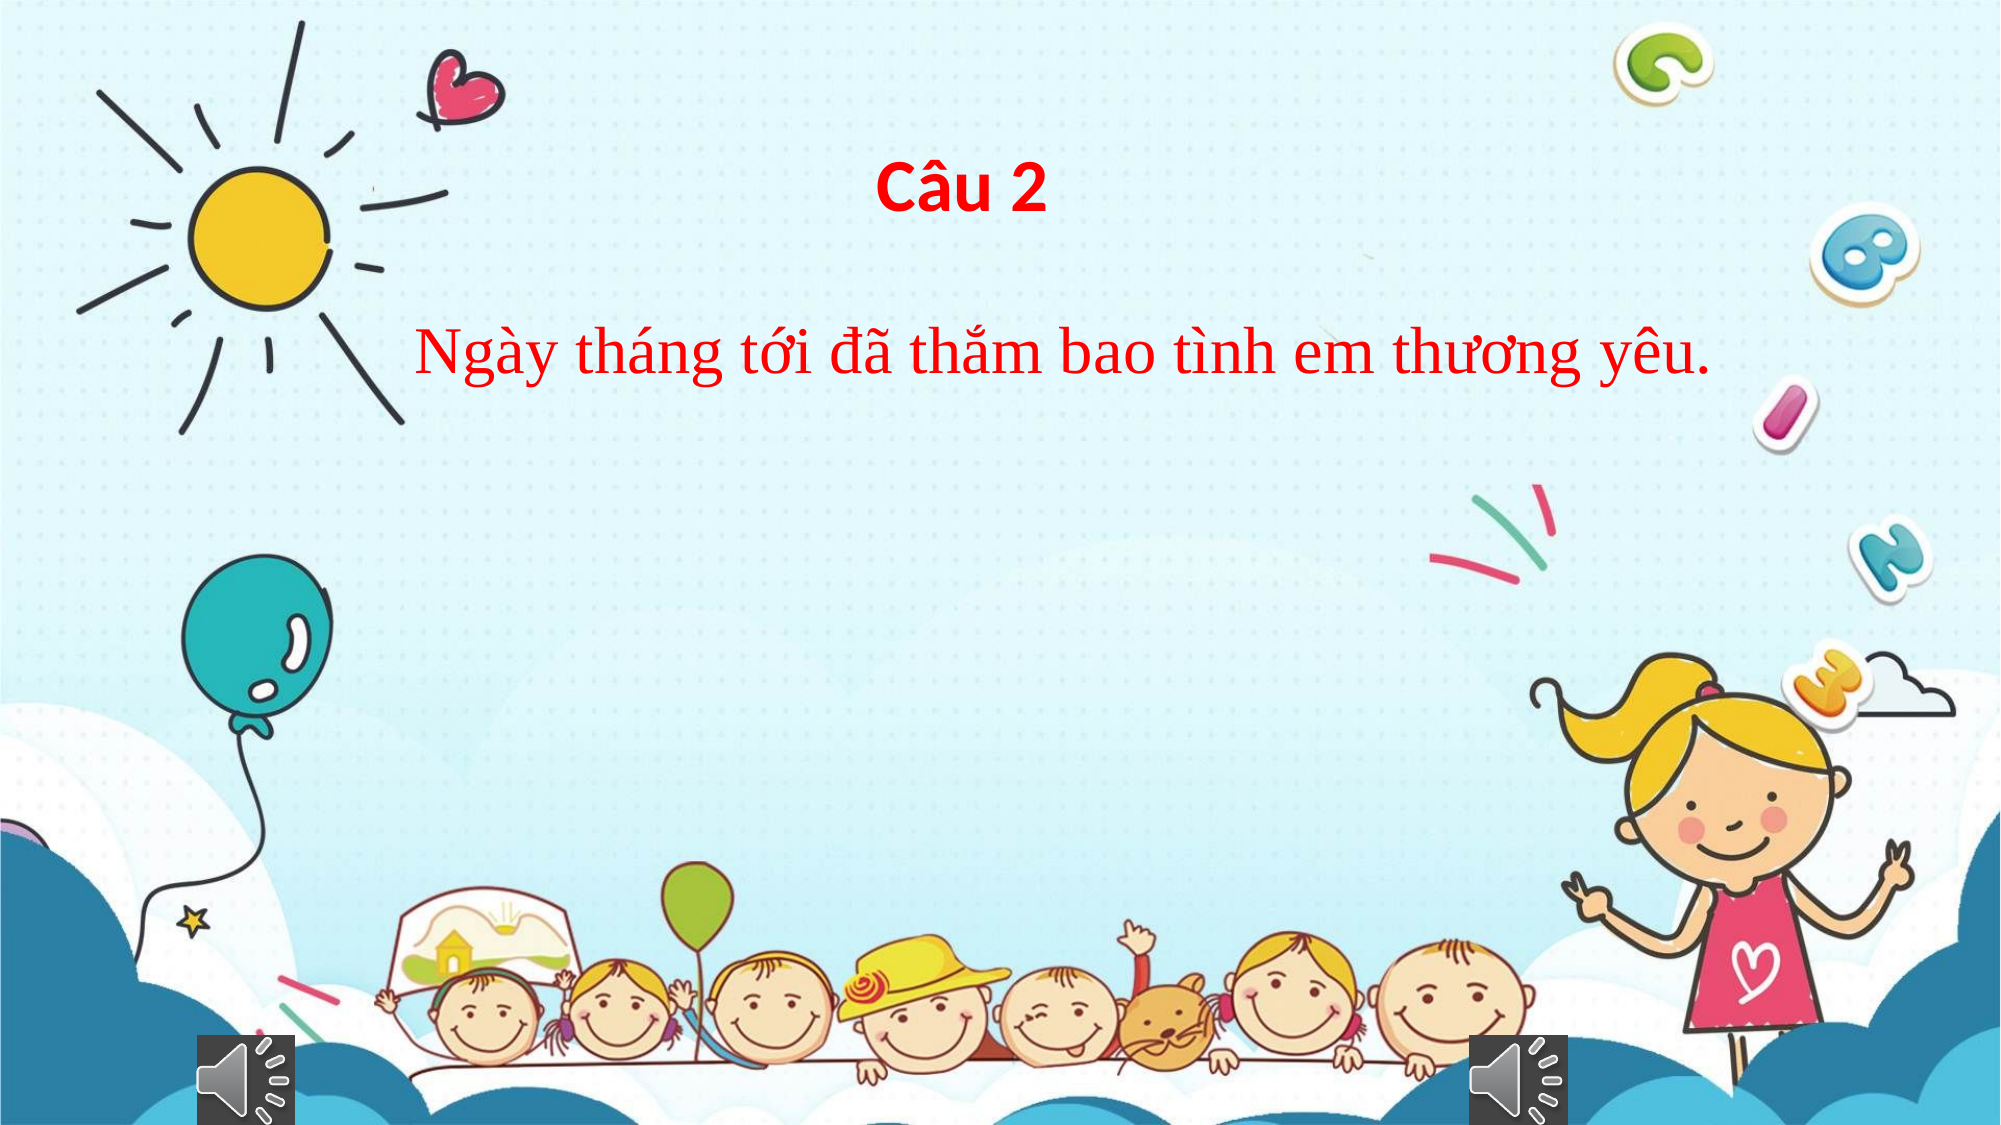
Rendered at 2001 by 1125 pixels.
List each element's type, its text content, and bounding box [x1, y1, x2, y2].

picture [0, 0, 2001, 1125]
text_box Ngày tháng tới đã thắm bao tình em thương yêu. [399, 299, 1730, 394]
text_box Câu 2 [861, 129, 1064, 234]
